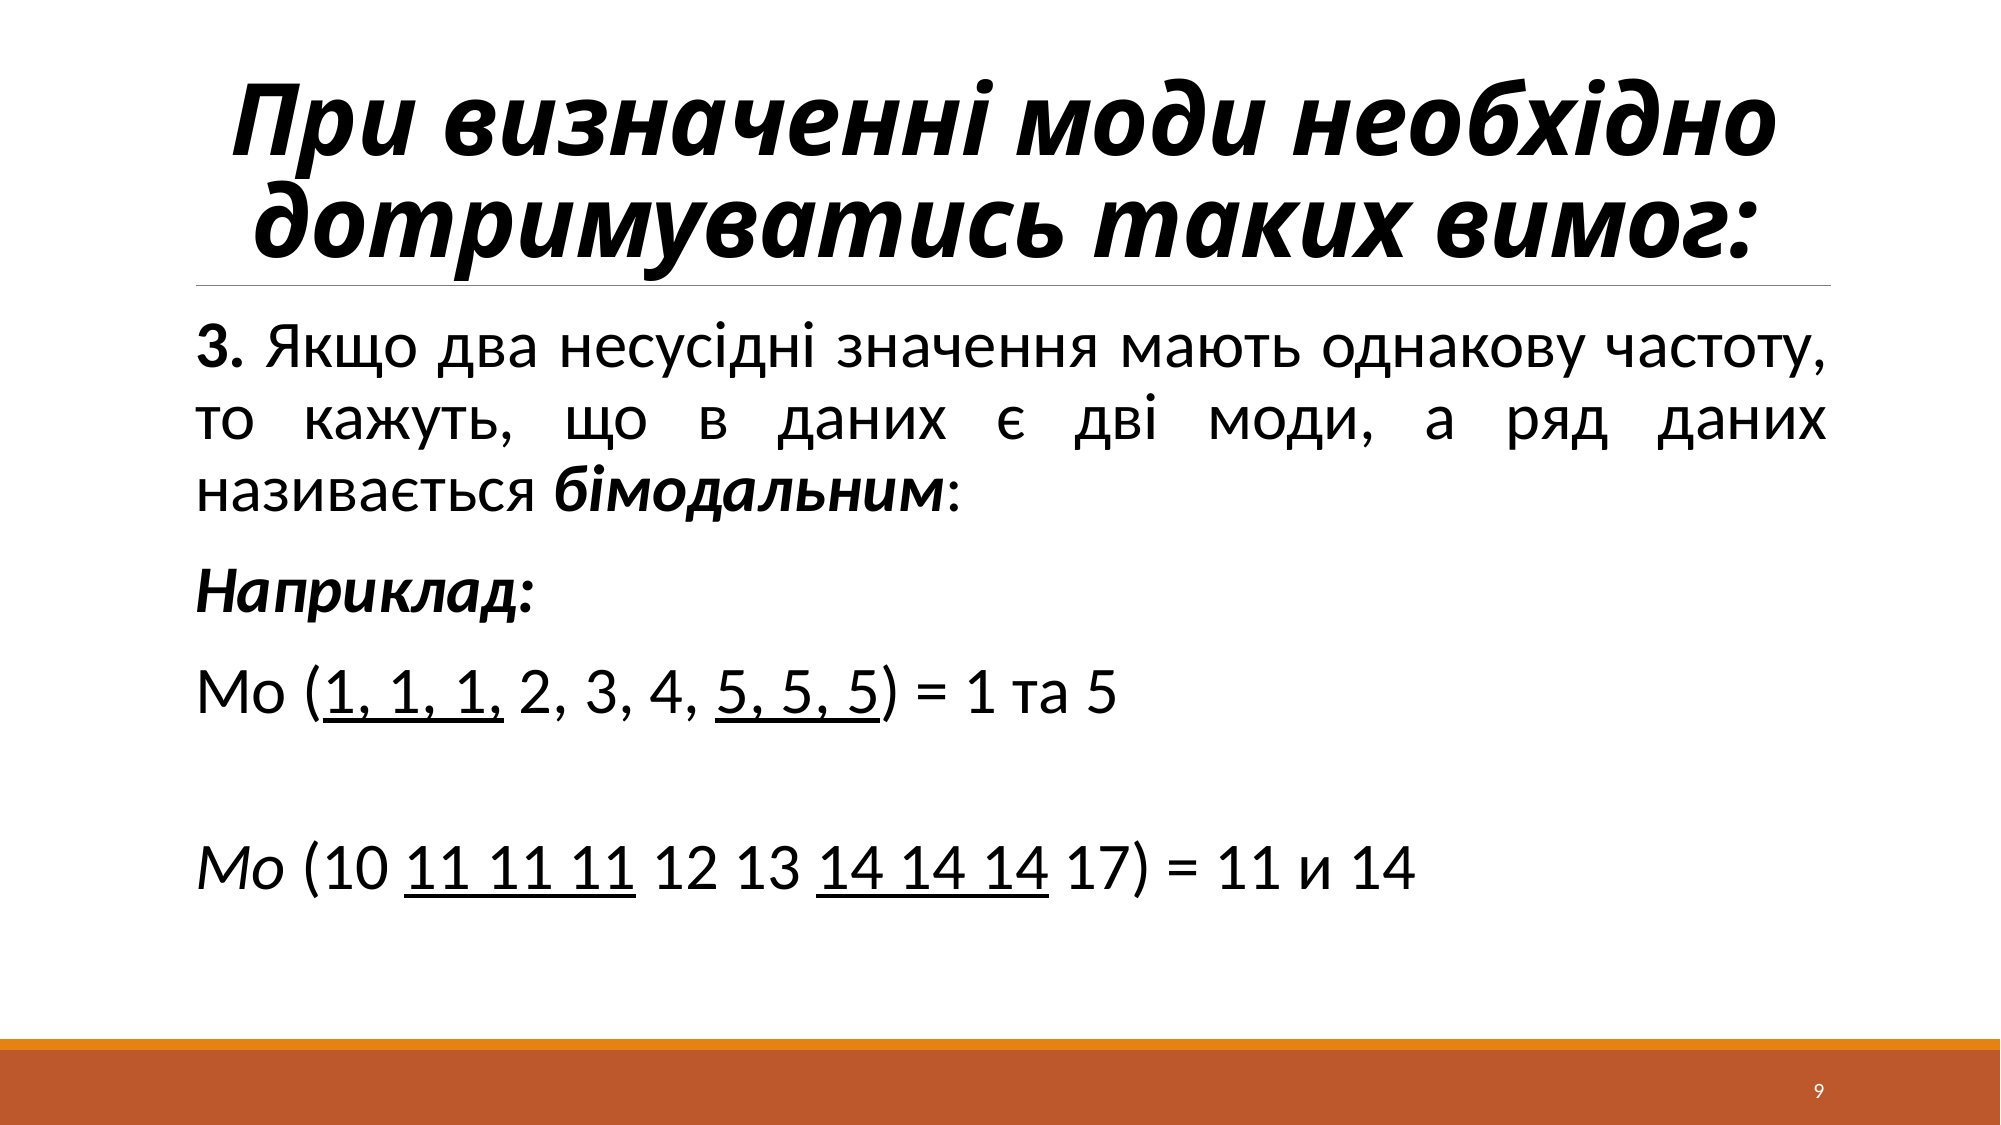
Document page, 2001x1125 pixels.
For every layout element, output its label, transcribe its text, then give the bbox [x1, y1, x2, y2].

list 3. Якщо два несусідні значення мають однакову частоту, то кажуть, що в даних є дві моди, а ряд даних називається бімодальним: Наприклад: Мо (1, 1, 1, 2, 3, 4, 5, 5, 5) = 1 та 5 Мо (10 11 11 11 12 13 14 14 14 17) = 11 и 14 [180, 302, 1830, 963]
slide_number 9 [1624, 1059, 1840, 1120]
title При визначенні моди необхідно дотримуватись таких вимог: [180, 47, 1830, 285]
